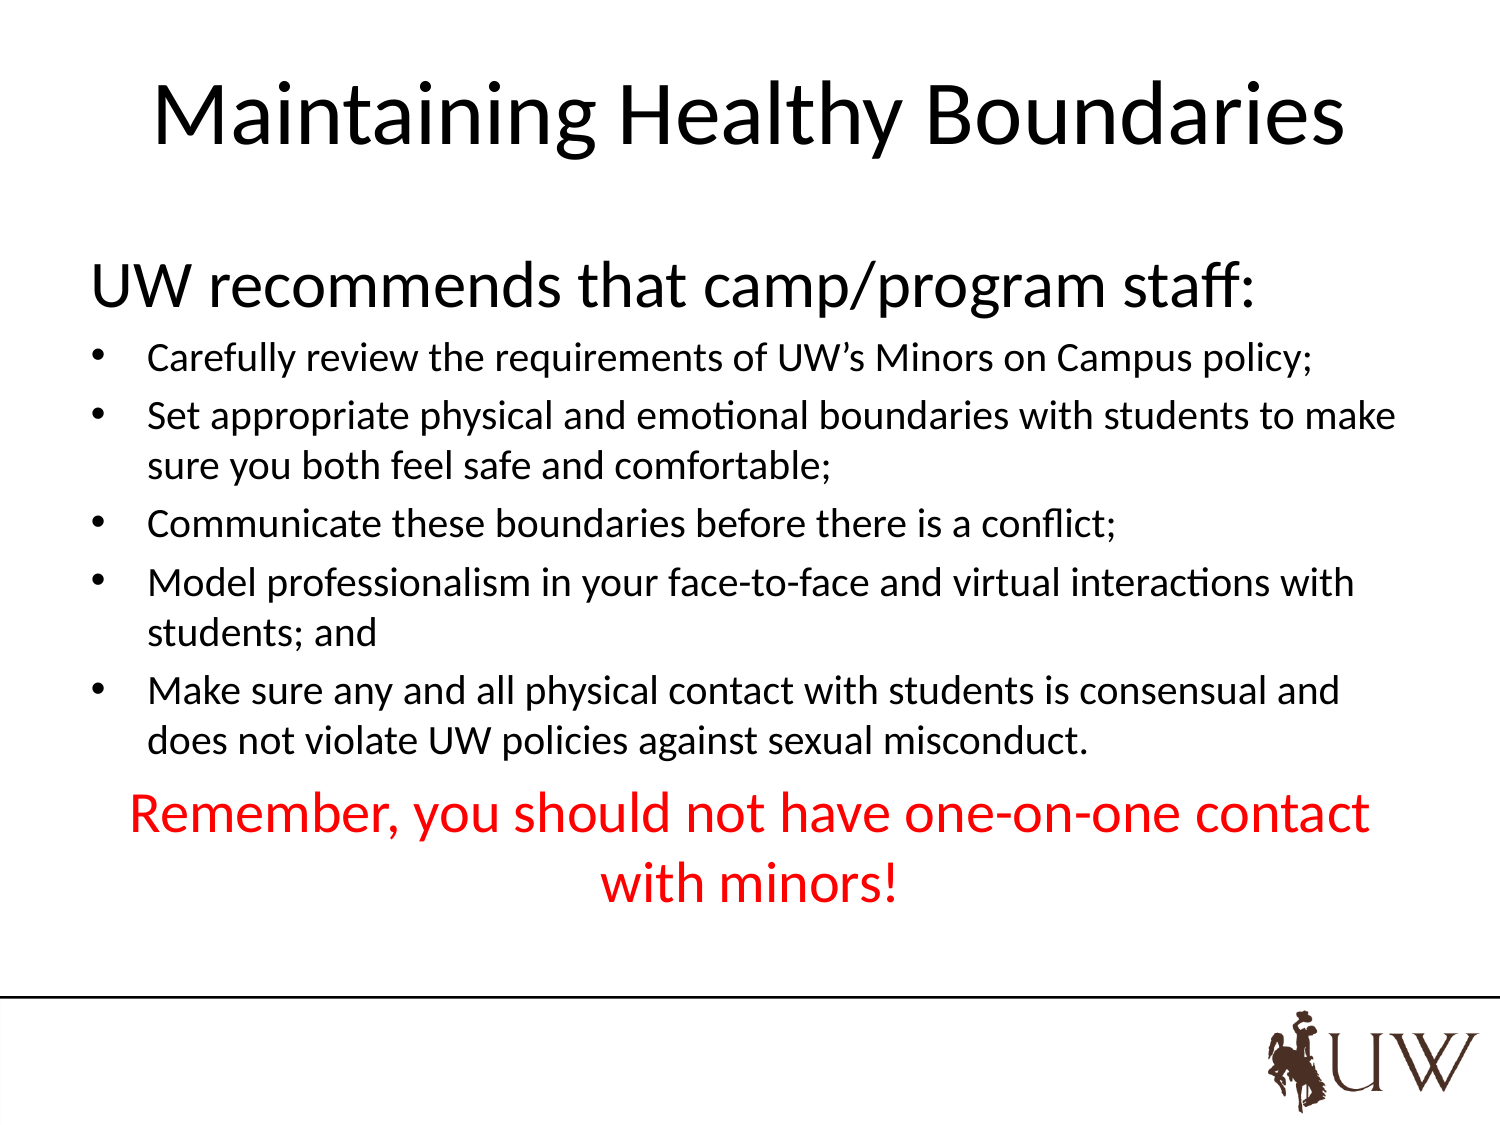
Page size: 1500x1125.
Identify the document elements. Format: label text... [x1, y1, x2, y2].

title Maintaining Healthy Boundaries [75, 45, 1425, 233]
list UW recommends that camp/program staff: Carefully review the requirements of UW’s Minors on Campus policy; Set appropriate physical and emotional boundaries with students to make sure you both feel safe and comfortable; Communicate these boundaries before there is a conflict; Model professionalism in your face-to-face and virtual interactions with students; and Make sure any and all physical contact with students is consensual and does not violate UW policies against sexual misconduct. Remember, you should not have one-on-one contact with minors! [76, 233, 1426, 922]
picture [0, 996, 1500, 1125]
